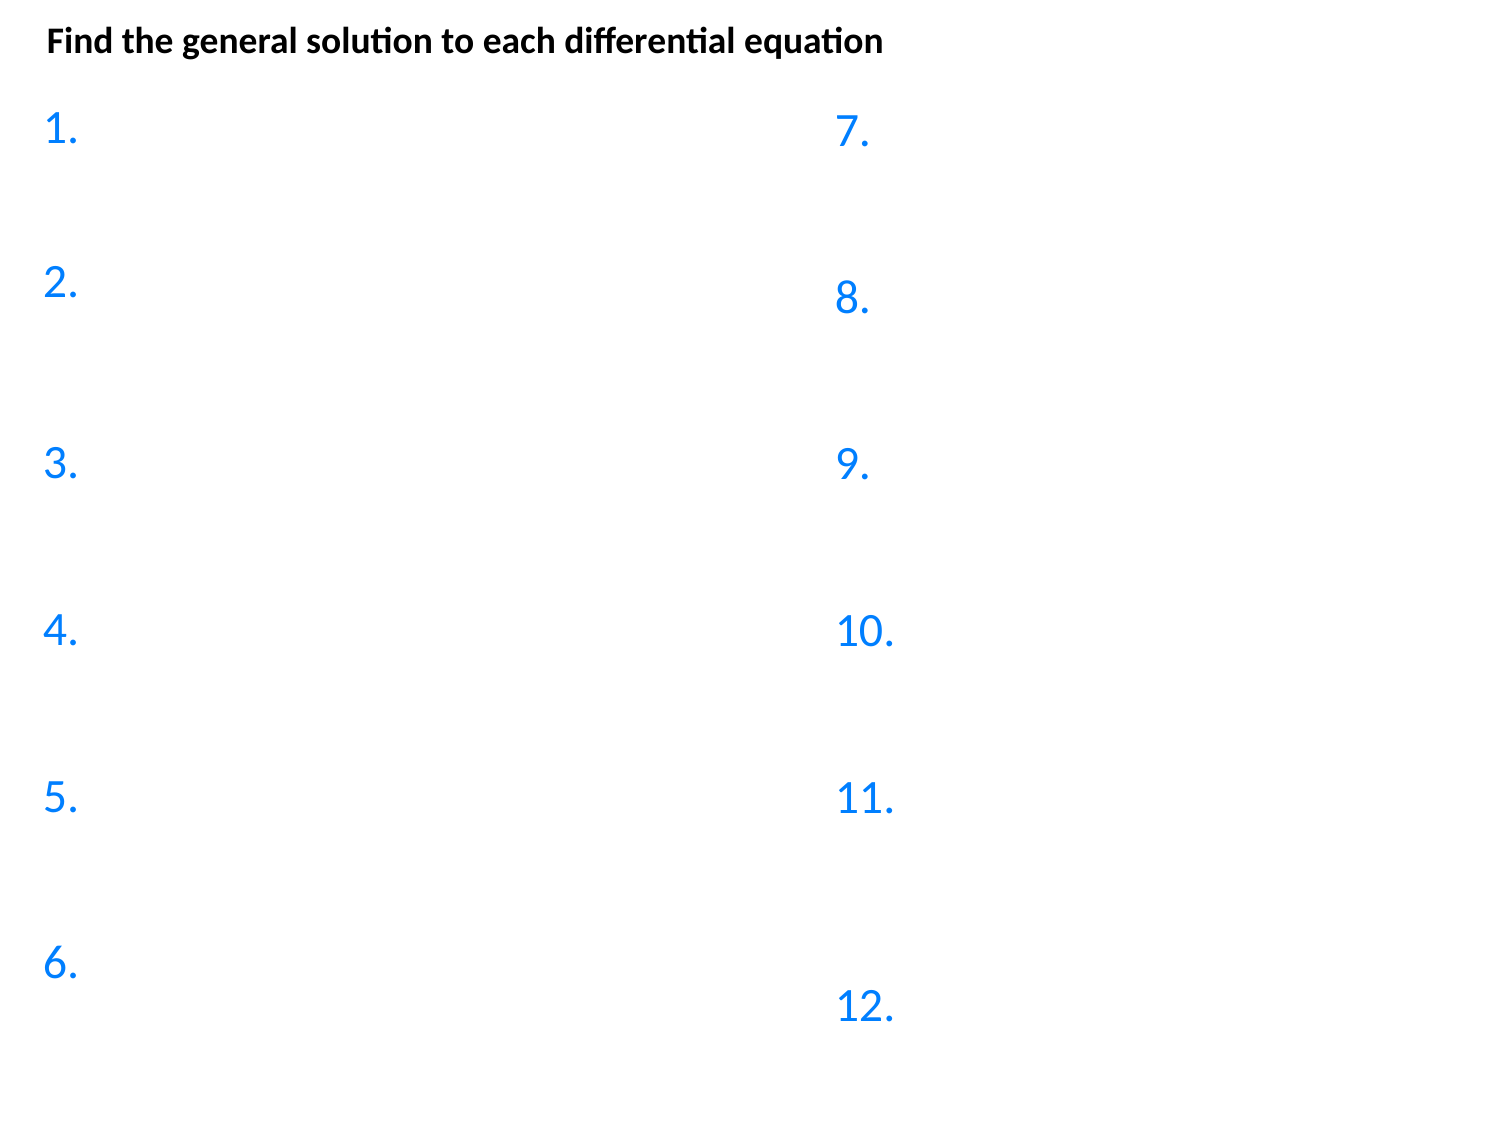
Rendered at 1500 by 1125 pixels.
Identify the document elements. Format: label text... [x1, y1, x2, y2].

text_box Find the general solution to each differential equation [32, 8, 900, 69]
